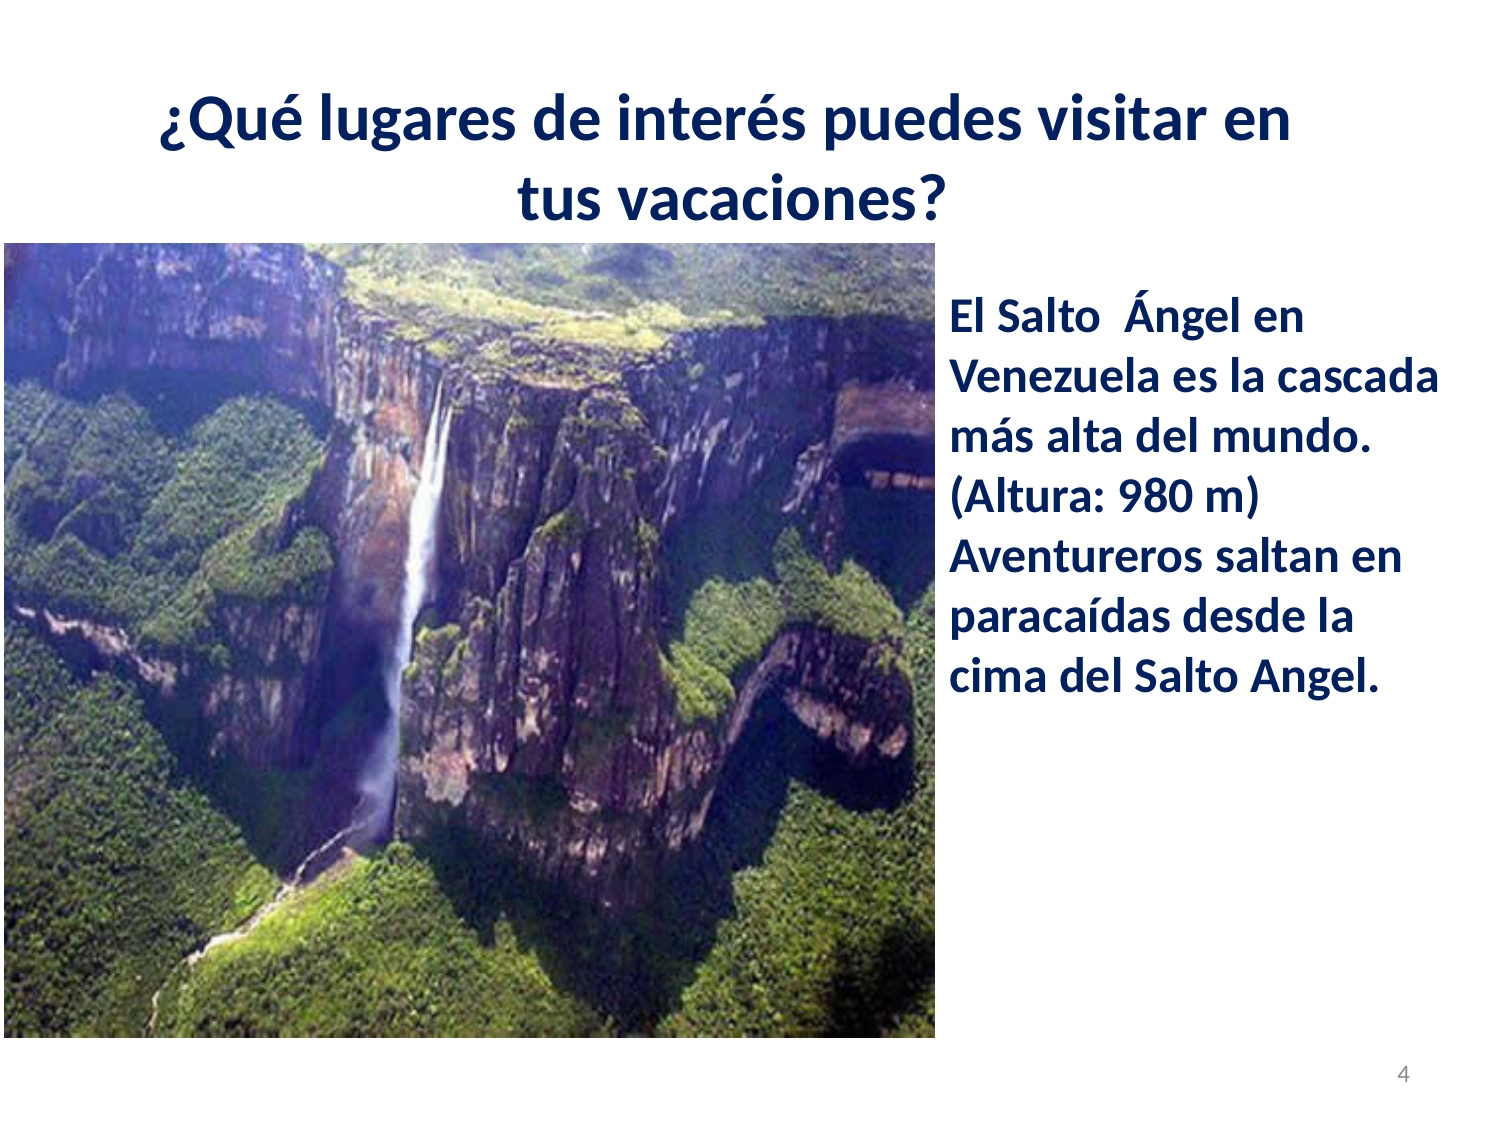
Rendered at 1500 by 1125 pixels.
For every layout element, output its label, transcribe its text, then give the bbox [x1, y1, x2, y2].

slide_number 4 [1074, 1042, 1425, 1103]
text_box El Salto Ángel en Venezuela es la cascada más alta del mundo. (Altura: 980 m) Aventureros saltan en paracaídas desde la cima del Salto Angel. [938, 274, 1464, 710]
text_box ¿Qué lugares de interés puedes visitar en tus vacaciones? [142, 66, 1324, 242]
picture [4, 243, 935, 1038]
